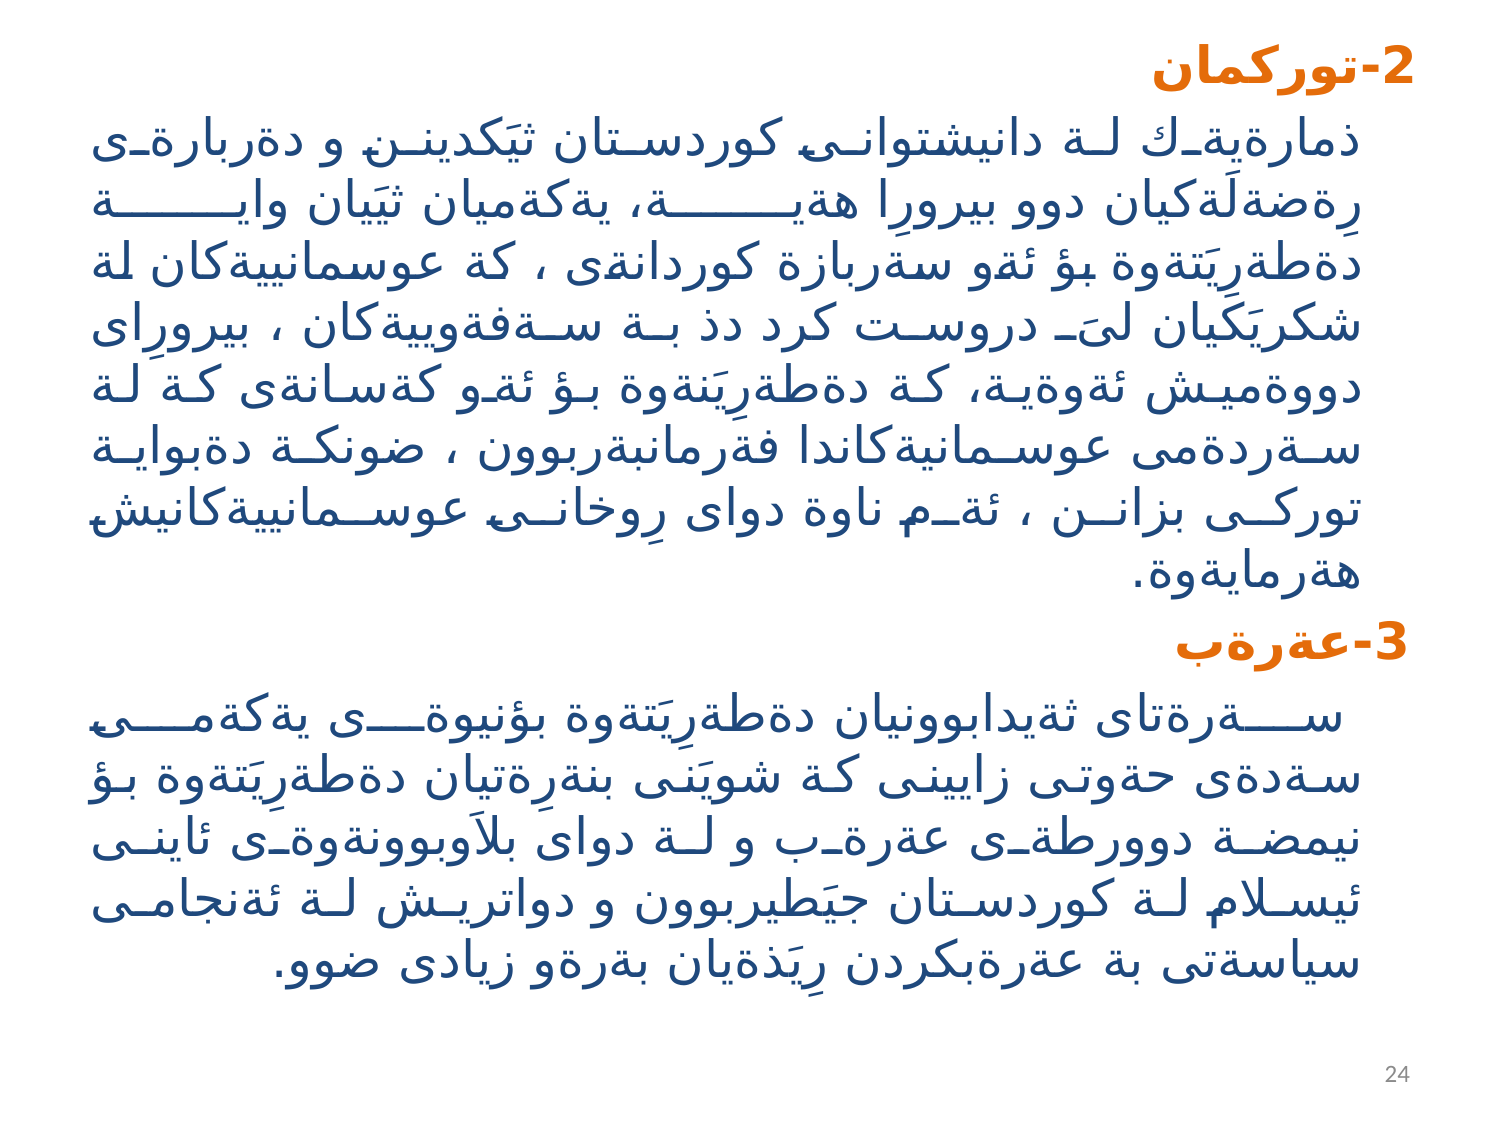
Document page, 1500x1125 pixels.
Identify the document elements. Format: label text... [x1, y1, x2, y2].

list 2-توركمان ذمارةيةك لة دانيشتوانى كوردستان ثيَكدينن و دةربارةى رِةضةلَةكيان دوو بيرورِا هةية، يةكةميان ثيَيان واية دةطةرِيَتةوة بؤ ئةو سةربازة كوردانةى ، كة عوسمانييةكان لة شكريَكيان لىَ دروست كرد دذ بة سةفةوييةكان ، بيرورِاى دووةميش ئةوةية، كة دةطةرِيَنةوة بؤ ئةو كةسانةى كة لة سةردةمى عوسمانيةكاندا فةرمانبةربوون ، ضونكة دةبواية توركى بزانن ، ئةم ناوة دواى رِوخانى عوسمانييةكانيش هةرمايةوة. 3-عةرةب سةرةتاى ثةيدابوونيان دةطةرِيَتةوة بؤنيوةى يةكةمى سةدةى حةوتى زايينى كة شويَنى بنةرِةتيان دةطةرِيَتةوة بؤ نيمضة دوورطةى عةرةب و لة دواى بلاَوبوونةوةى ئاينى ئيسلام لة كوردستان جيَطيربوون و دواتريش لة ئةنجامى سياسةتى بة عةرةبكردن رِيَذةيان بةرةو زيادى ضوو. [75, 24, 1425, 1005]
slide_number 24 [1074, 1042, 1425, 1103]
